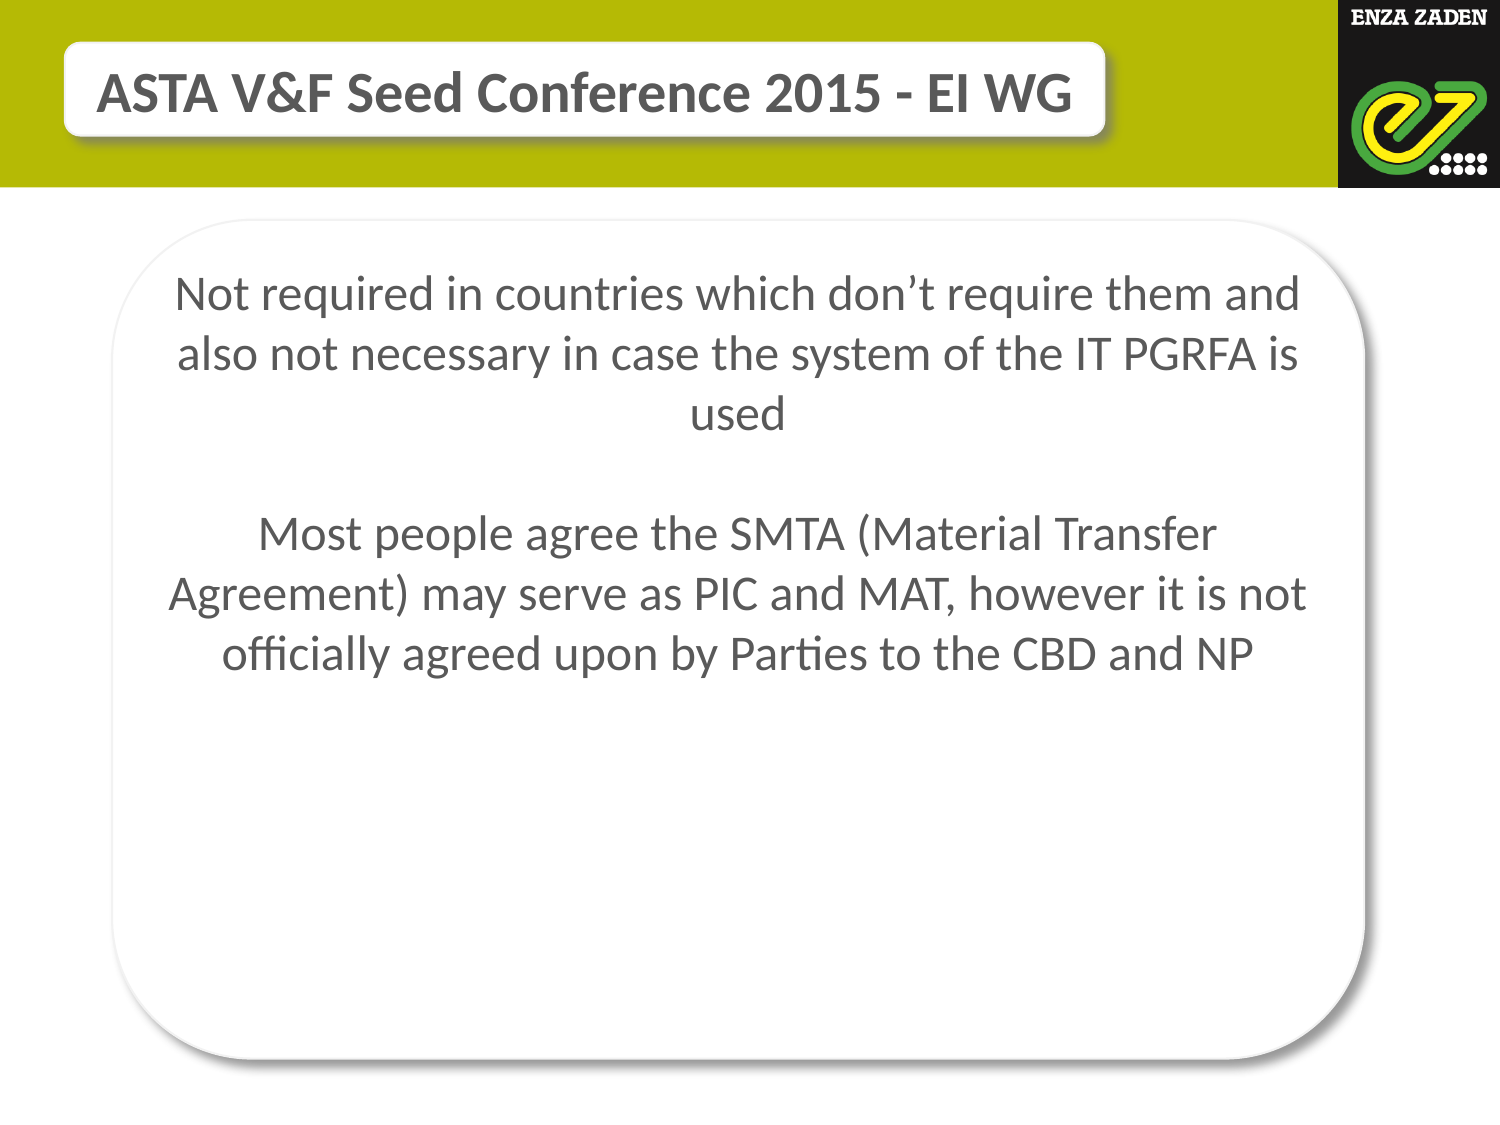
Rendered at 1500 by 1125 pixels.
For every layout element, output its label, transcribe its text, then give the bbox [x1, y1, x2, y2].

text_box Not required in countries which don’t require them and also not necessary in case the system of the IT PGRFA is used Most people agree the SMTA (Material Transfer Agreement) may serve as PIC and MAT, however it is not officially agreed upon by Parties to the CBD and NP [112, 219, 1365, 1059]
text_box ASTA V&F Seed Conference 2015 - EI WG [64, 42, 1105, 136]
picture [1338, 0, 1500, 188]
